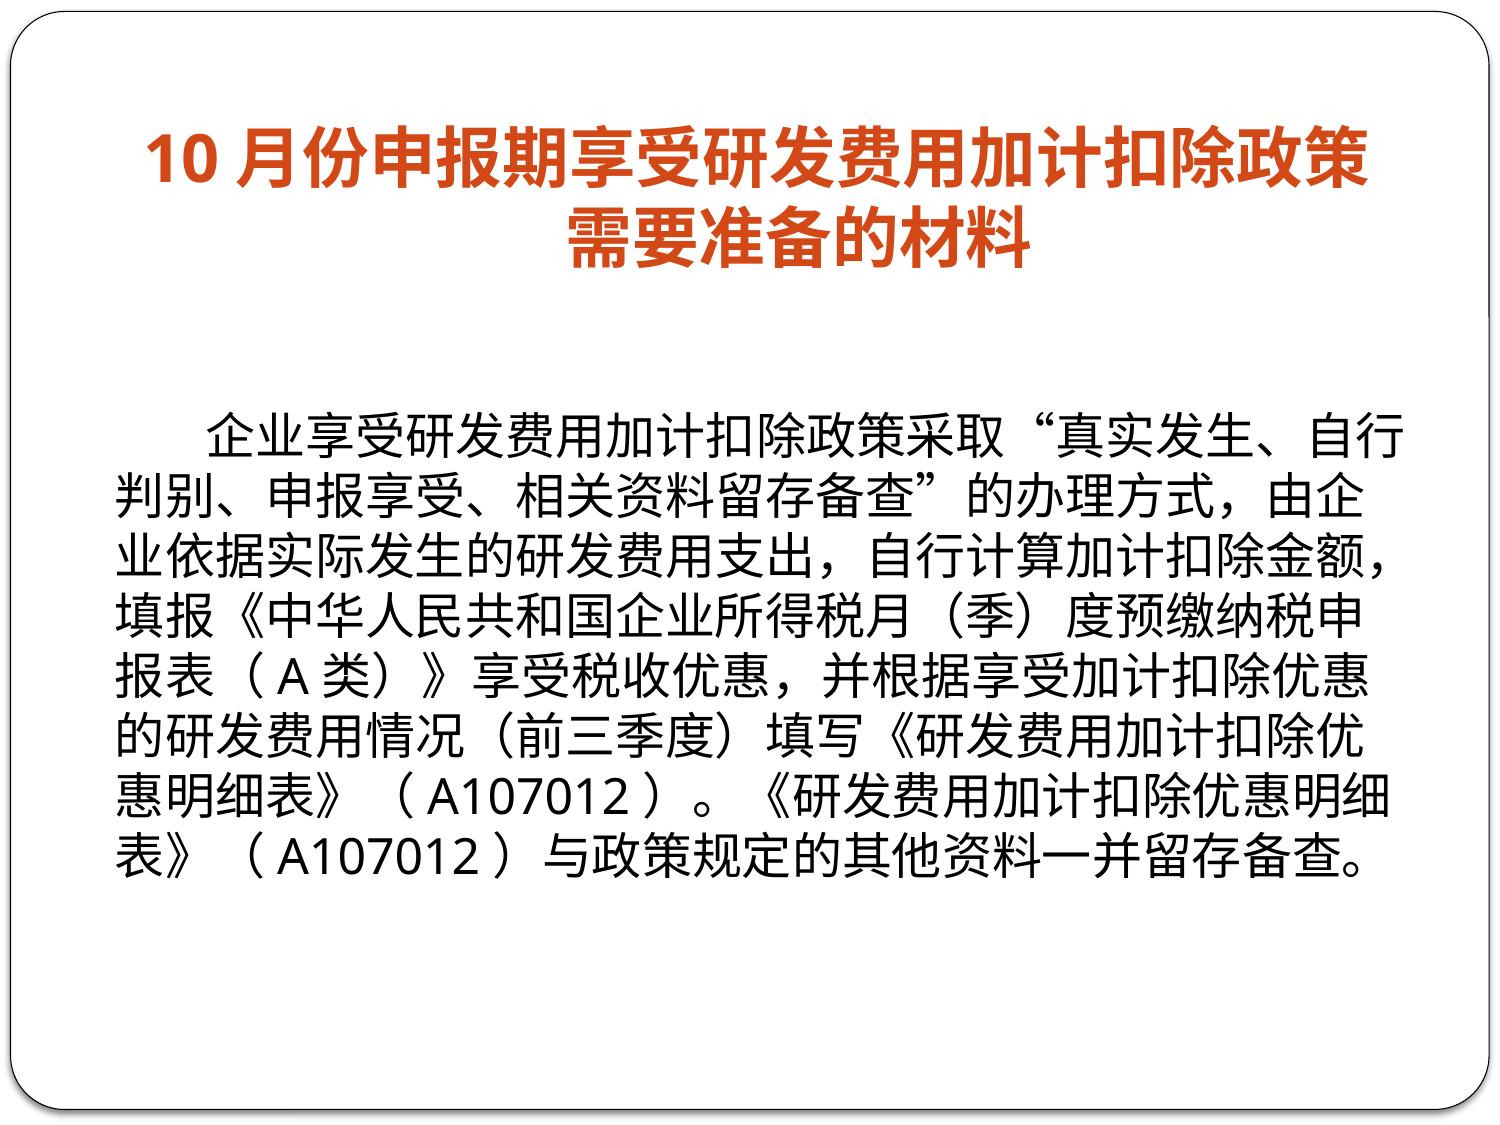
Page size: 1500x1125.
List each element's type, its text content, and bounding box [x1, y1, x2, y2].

list 企业享受研发费用加计扣除政策采取“真实发生、自行判别、申报享受、相关资料留存备查”的办理方式，由企业依据实际发生的研发费用支出，自行计算加计扣除金额，填报《中华人民共和国企业所得税月（季）度预缴纳税申报表（A类）》享受税收优惠，并根据享受加计扣除优惠的研发费用情况（前三季度）填写《研发费用加计扣除优惠明细表》（A107012）。《研发费用加计扣除优惠明细表》（A107012）与政策规定的其他资料一并留存备查。 [76, 397, 1425, 988]
title 10月份申报期享受研发费用加计扣除政策 需要准备的材料 [100, 54, 1414, 291]
